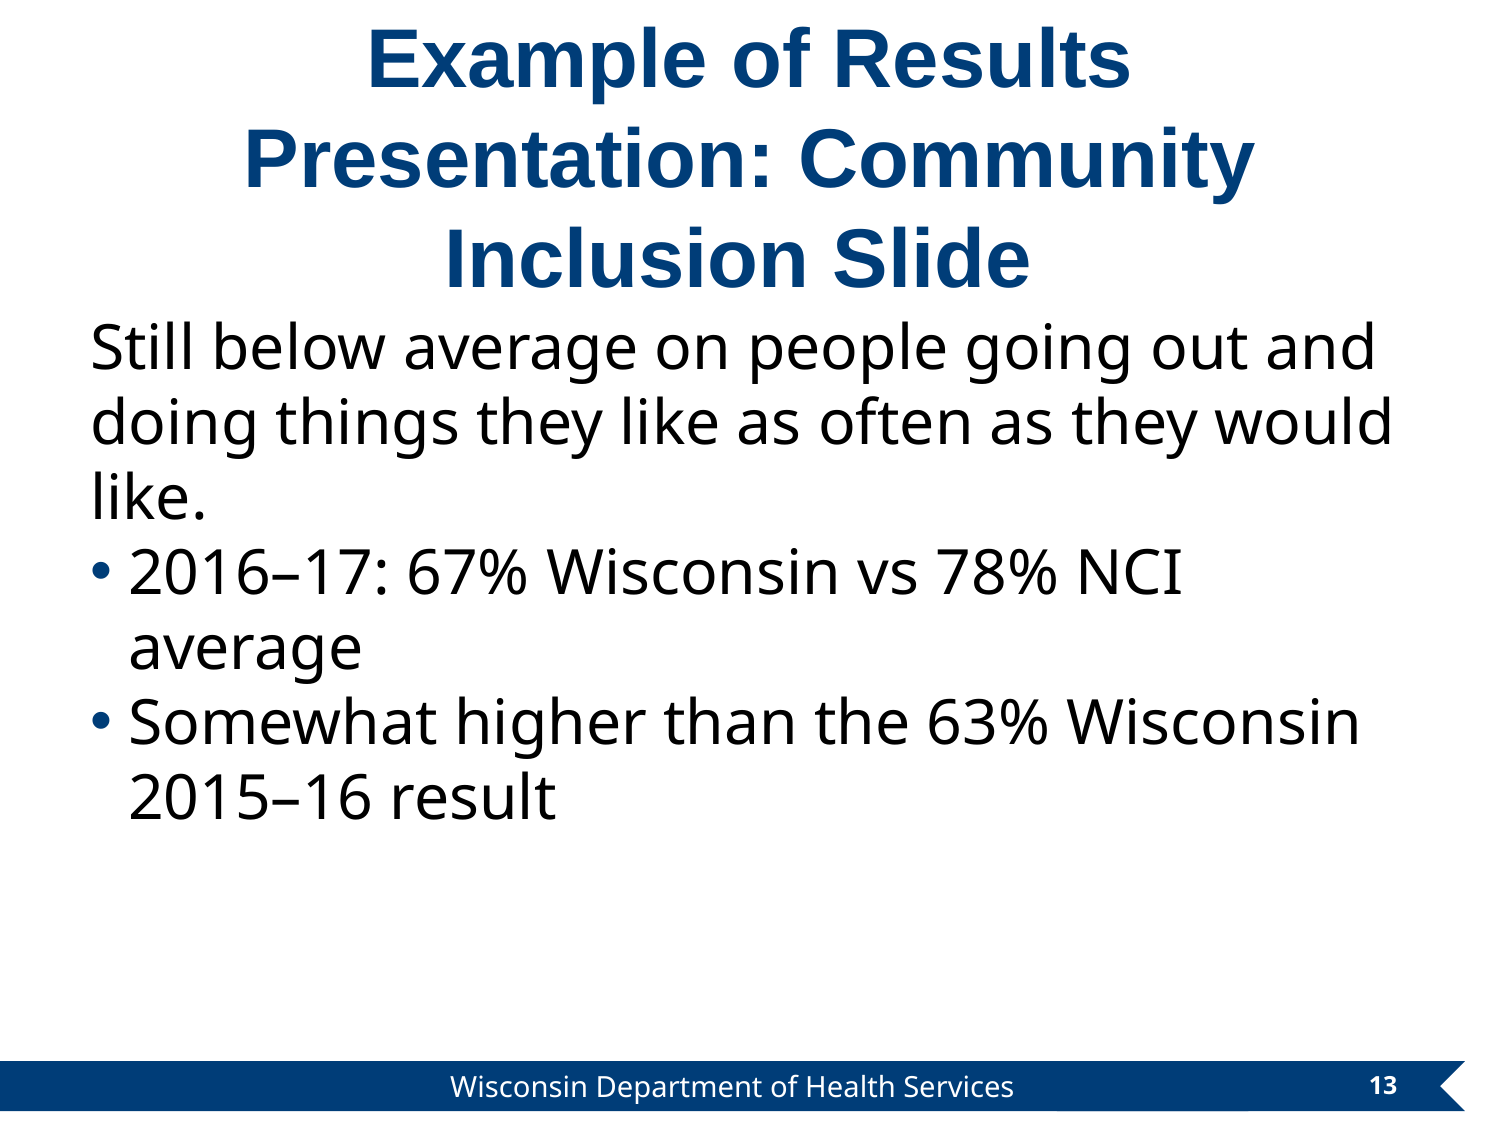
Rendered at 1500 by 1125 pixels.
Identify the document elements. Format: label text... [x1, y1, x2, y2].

list Still below average on people going out and doing things they like as often as they would like. 2016–17: 67% Wisconsin vs 78% NCI average Somewhat higher than the 63% Wisconsin 2015–16 result [75, 299, 1425, 1031]
title Example of Results Presentation: Community Inclusion Slide [75, 29, 1425, 280]
